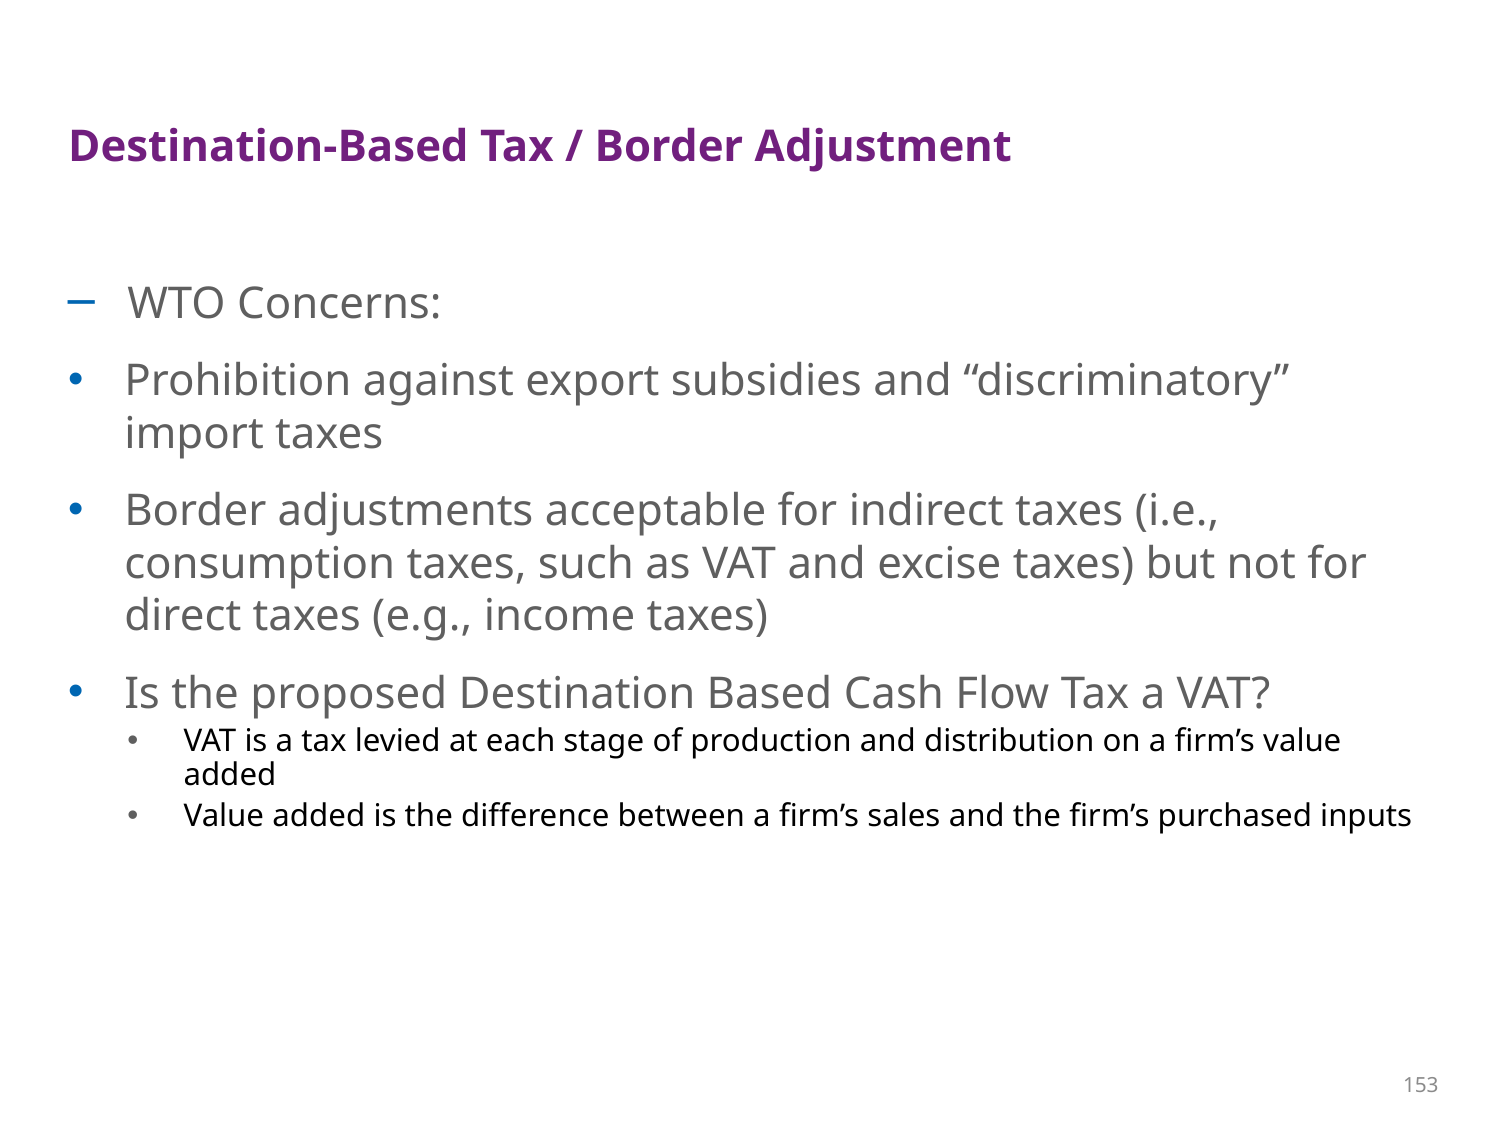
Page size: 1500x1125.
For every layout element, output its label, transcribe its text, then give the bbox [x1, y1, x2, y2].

slide_number 153 [1322, 1062, 1454, 1108]
list WTO Concerns: Prohibition against export subsidies and “discriminatory” import taxes Border adjustments acceptable for indirect taxes (i.e., consumption taxes, such as VAT and excise taxes) but not for direct taxes (e.g., income taxes) Is the proposed Destination Based Cash Flow Tax a VAT? VAT is a tax levied at each stage of production and distribution on a firm’s value added Value added is the difference between a firm’s sales and the firm’s purchased inputs [53, 267, 1447, 1012]
title Destination-Based Tax / Border Adjustment [53, 85, 1447, 209]
